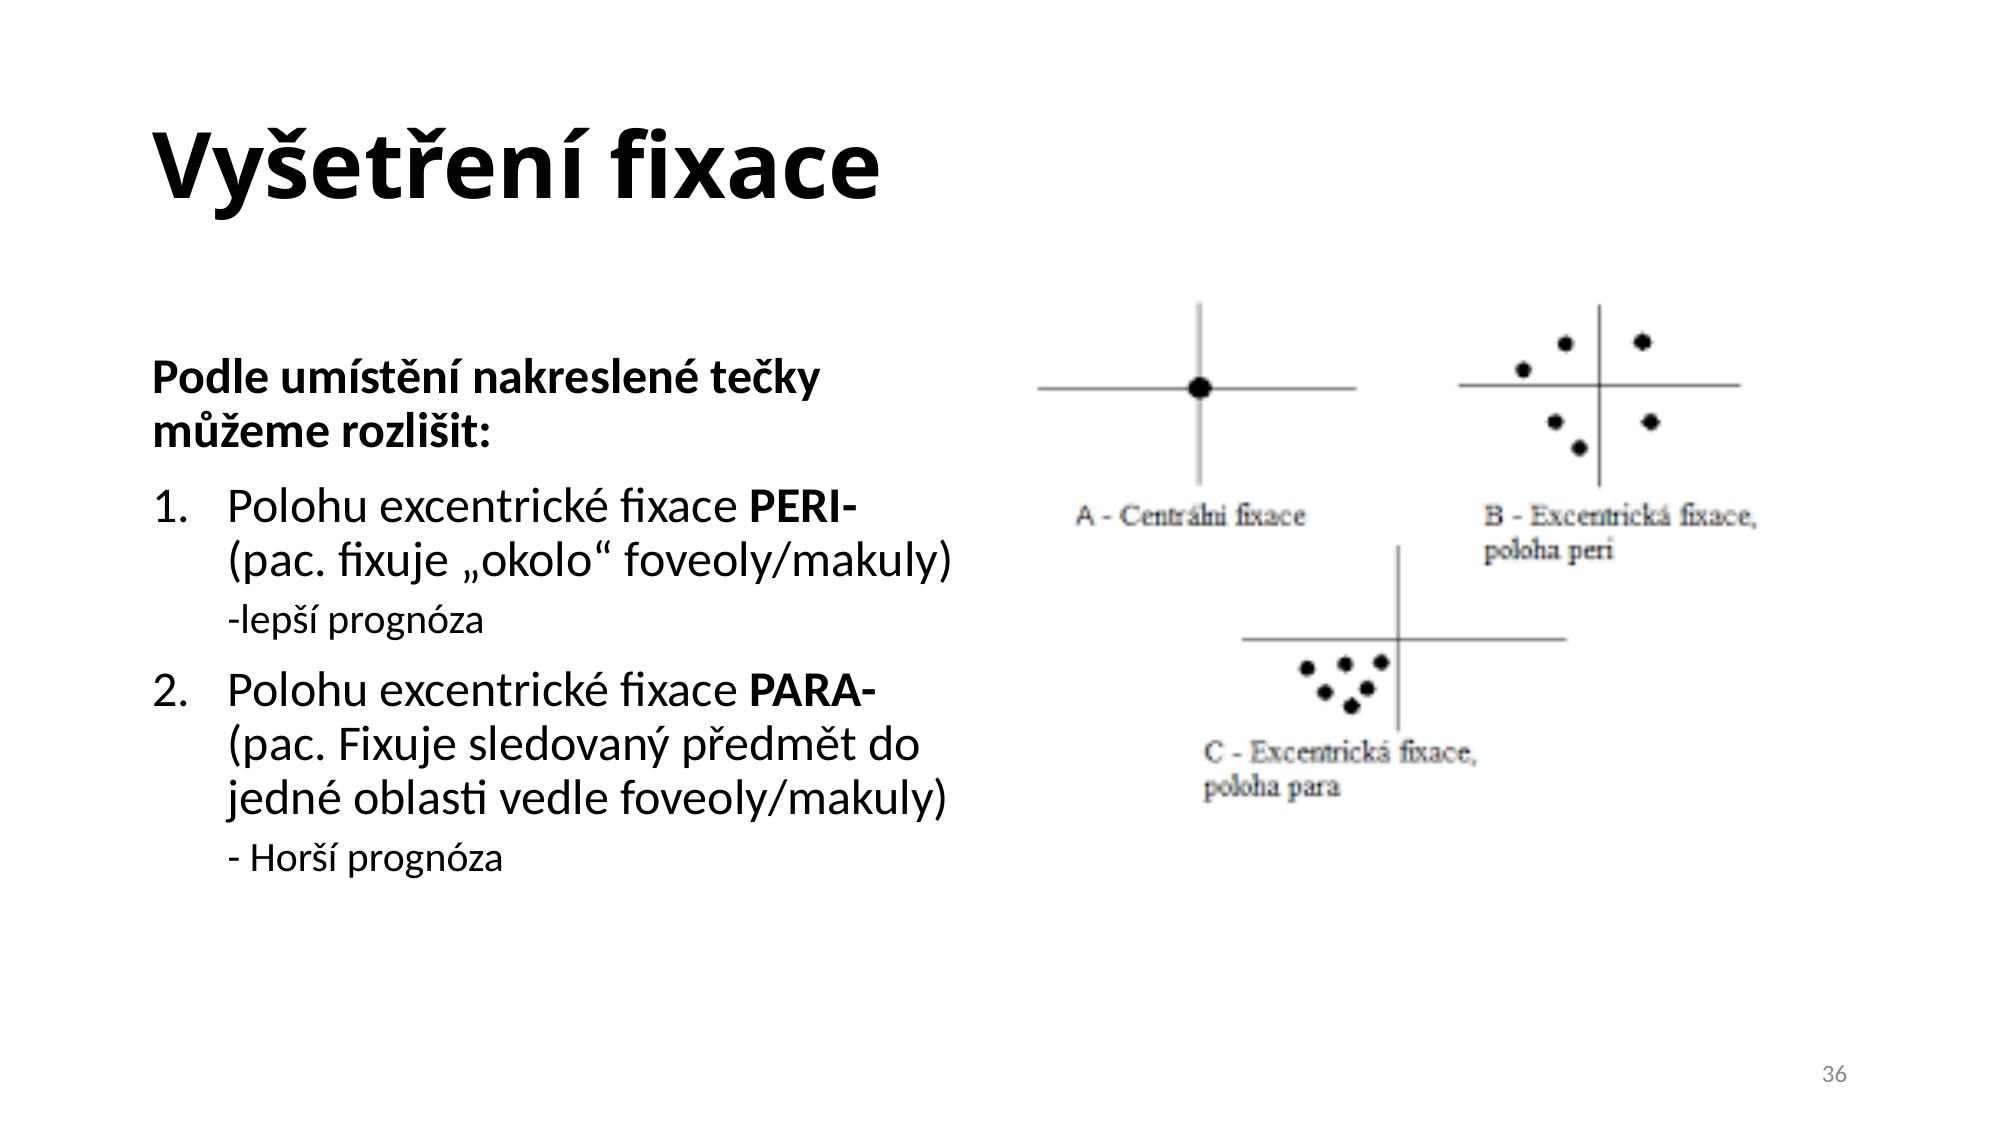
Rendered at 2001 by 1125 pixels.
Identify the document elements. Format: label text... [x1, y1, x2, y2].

slide_number 36 [1412, 1042, 1863, 1103]
list Podle umístění nakreslené tečky můžeme rozlišit: Polohu excentrické fixace PERI- (pac. fixuje „okolo“ foveoly/makuly) -lepší prognóza Polohu excentrické fixace PARA- (pac. Fixuje sledovaný předmět do jedné oblasti vedle foveoly/makuly) - Horší prognóza [137, 277, 978, 979]
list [999, 286, 1800, 969]
title Vyšetření fixace [137, 59, 1863, 278]
